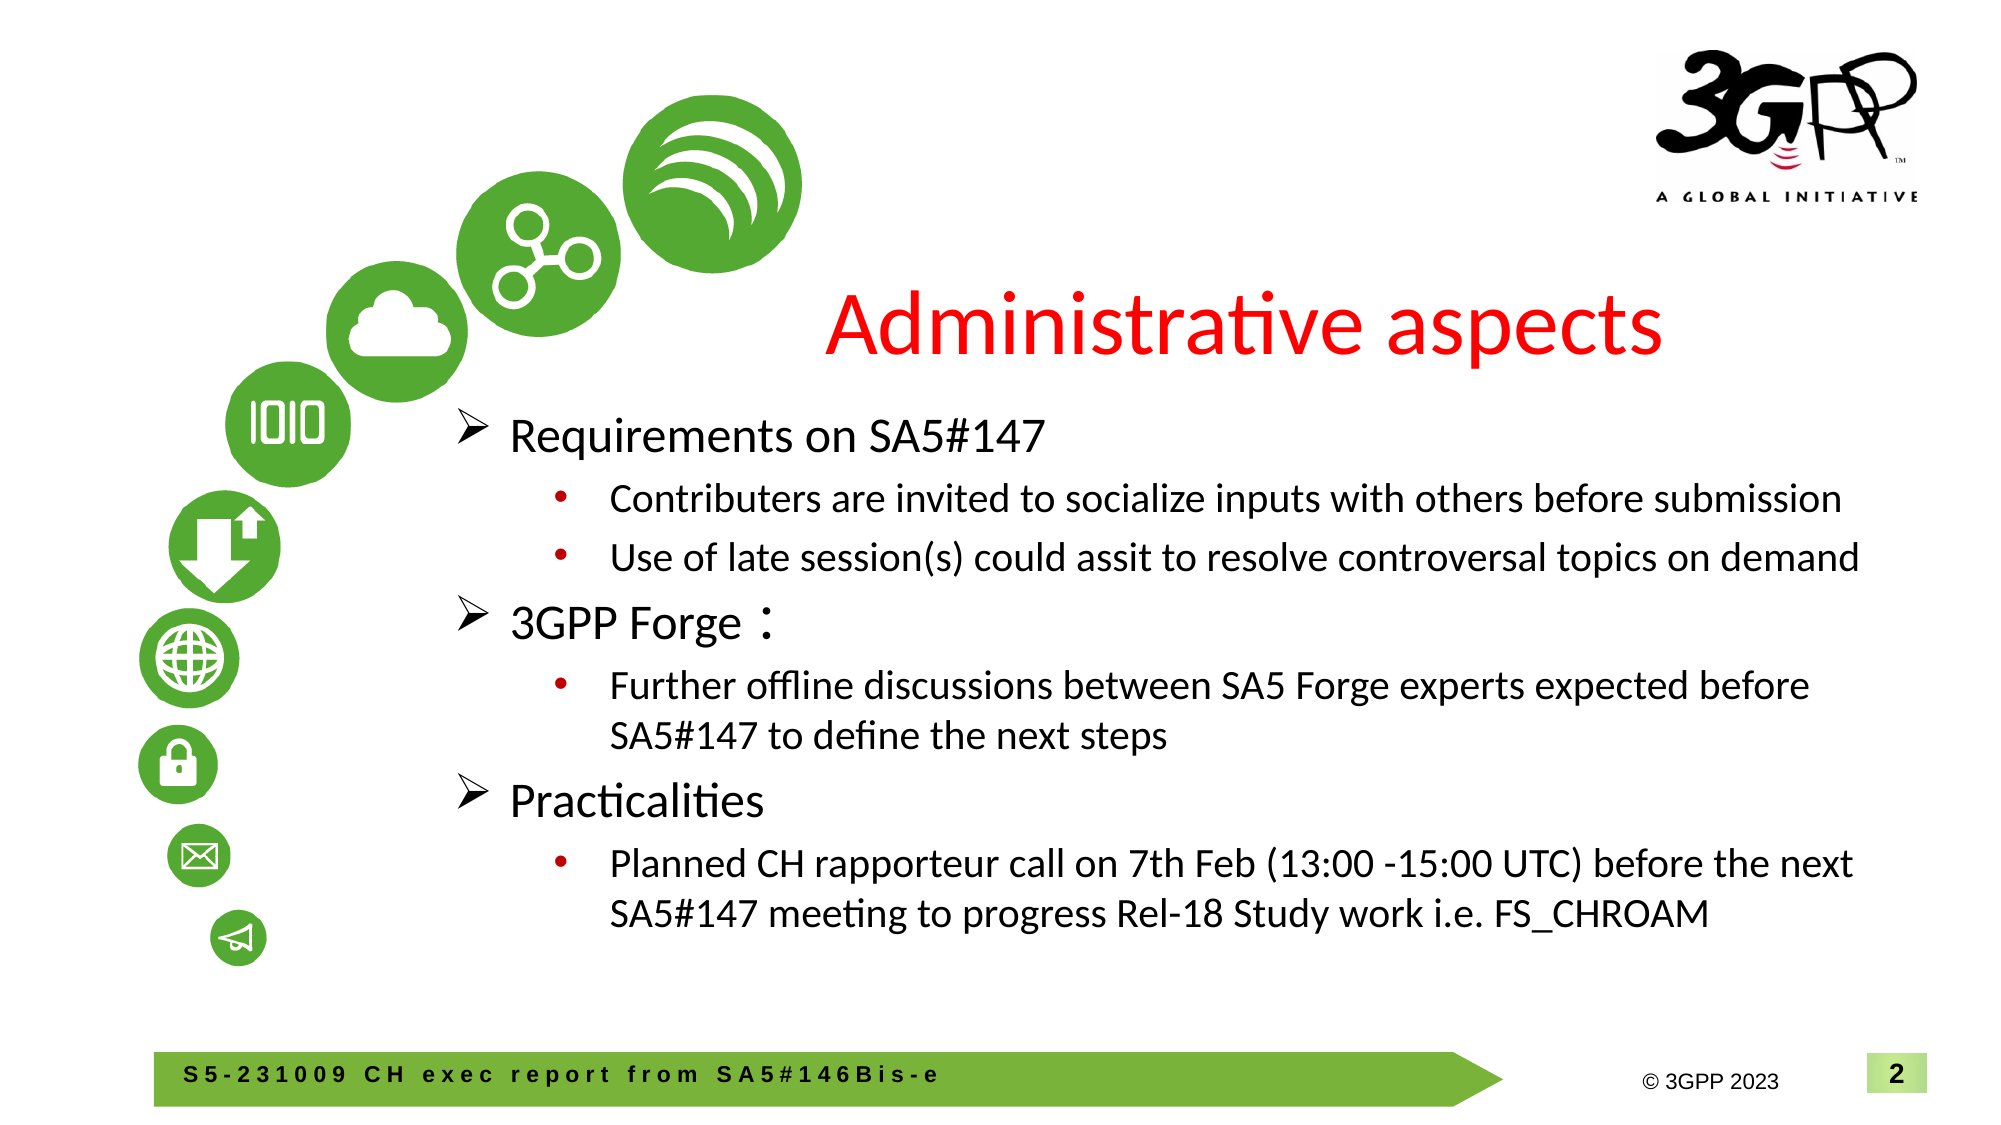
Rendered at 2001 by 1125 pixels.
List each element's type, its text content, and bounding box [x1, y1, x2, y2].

picture [1656, 50, 1917, 197]
picture [37, 0, 882, 1039]
subtitle Requirements on SA5#147 Contributers are invited to socialize inputs with others before submission Use of late session(s) could assit to resolve controversal topics on demand 3GPP Forge： Further offline discussions between SA5 Forge experts expected before SA5#147 to define the next steps Practicalities Planned CH rapporteur call on 7th Feb (13:00 -15:00 UTC) before the next SA5#147 meeting to progress Rel-18 Study work i.e. FS_CHROAM [438, 395, 1930, 977]
title Administrative aspects [395, 197, 2000, 439]
